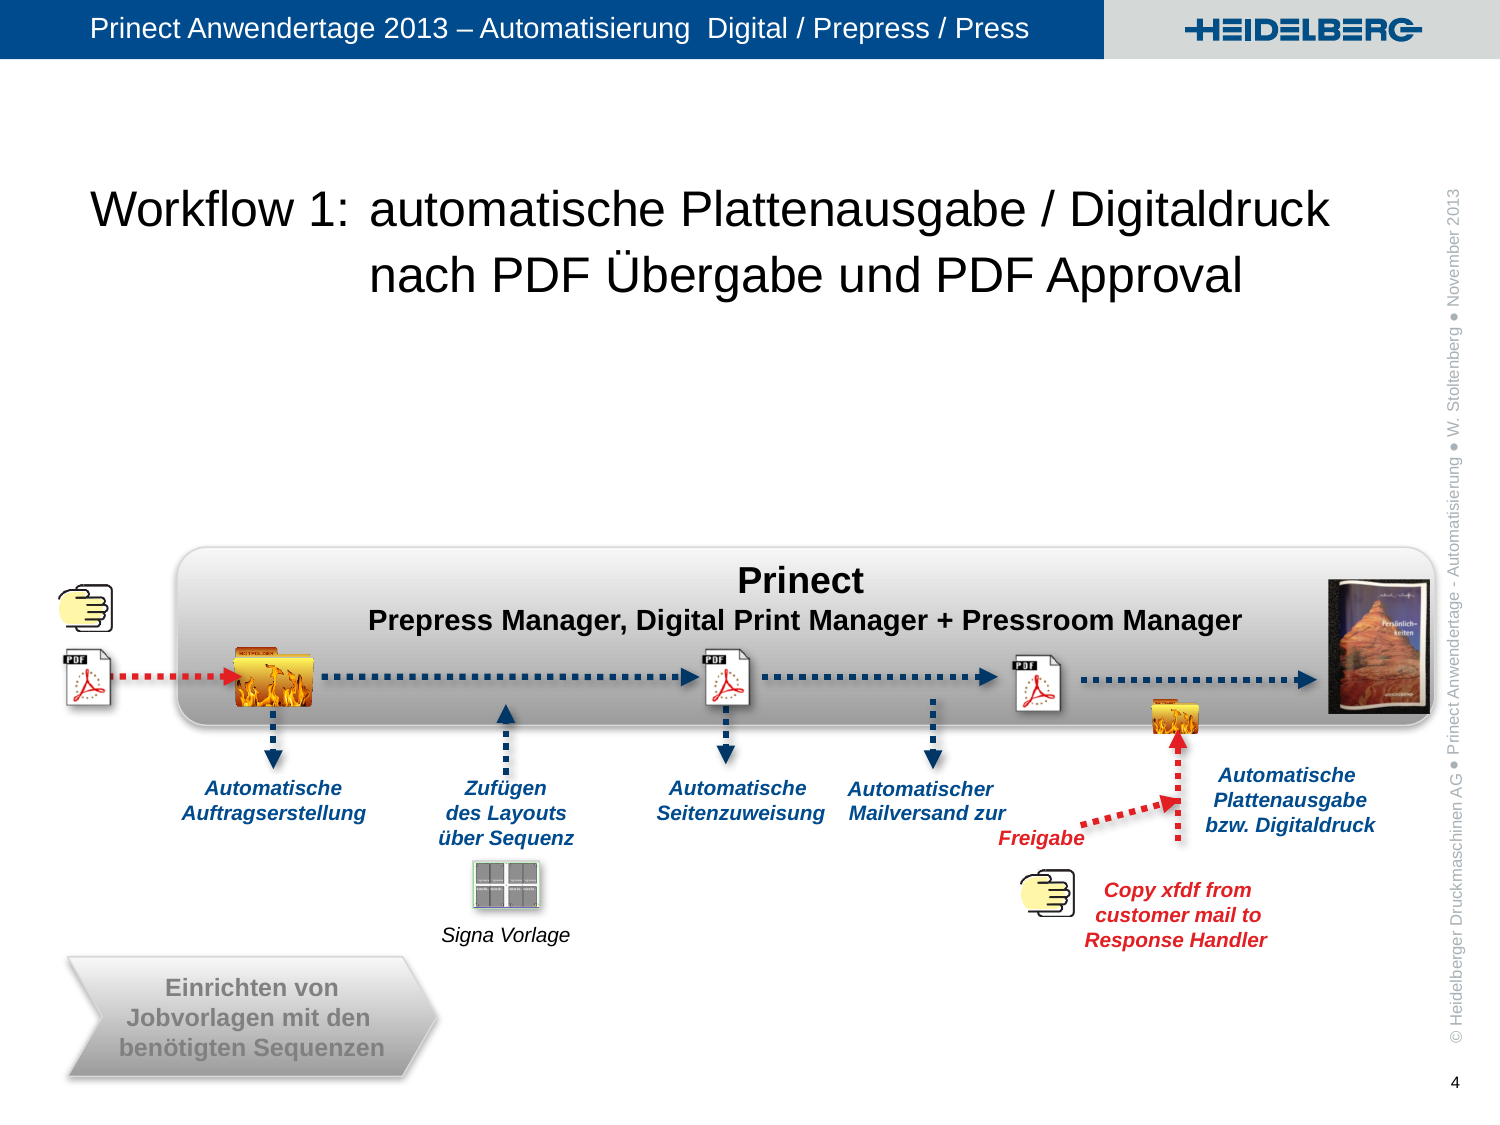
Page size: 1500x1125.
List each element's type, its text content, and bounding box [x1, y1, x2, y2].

text_box Automatische Auftragserstellung [177, 774, 370, 825]
picture [699, 645, 752, 709]
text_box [1080, 799, 1173, 826]
slide_number 4 [1125, 1052, 1475, 1113]
title Workflow 1: automatische Plattenausgabe / Digitaldruck nach PDF Übergabe und PDF Approval [74, 152, 1426, 317]
text_box Zufügen des Layouts über Sequenz [348, 774, 663, 850]
footer ● Prinect Anwendertage - Automatisierung ● W. Stoltenberg ● November 2013 [1433, 149, 1472, 782]
picture [1311, 580, 1447, 714]
text_box Signa Vorlage [362, 913, 650, 954]
picture [1151, 698, 1200, 734]
picture [56, 584, 114, 632]
text_box Einrichten von Jobvorlagen mit den benötigten Sequenzen [66, 955, 438, 1078]
picture [1018, 869, 1076, 918]
text_box Automatische Seitenzuweisung [630, 774, 851, 825]
picture [472, 860, 540, 909]
picture [60, 645, 114, 709]
text_box Copy xfdf from customer mail to Response Handler [1068, 876, 1288, 952]
text_box Automatischer Mailversand zur Freigabe [847, 775, 1128, 851]
picture [1009, 651, 1063, 715]
picture [232, 646, 314, 708]
text_box Prinect Prepress Manager, Digital Print Manager + Pressroom Manager [176, 546, 1436, 727]
text_box Automatische Plattenausgabe bzw. Digitaldruck [1189, 761, 1400, 837]
